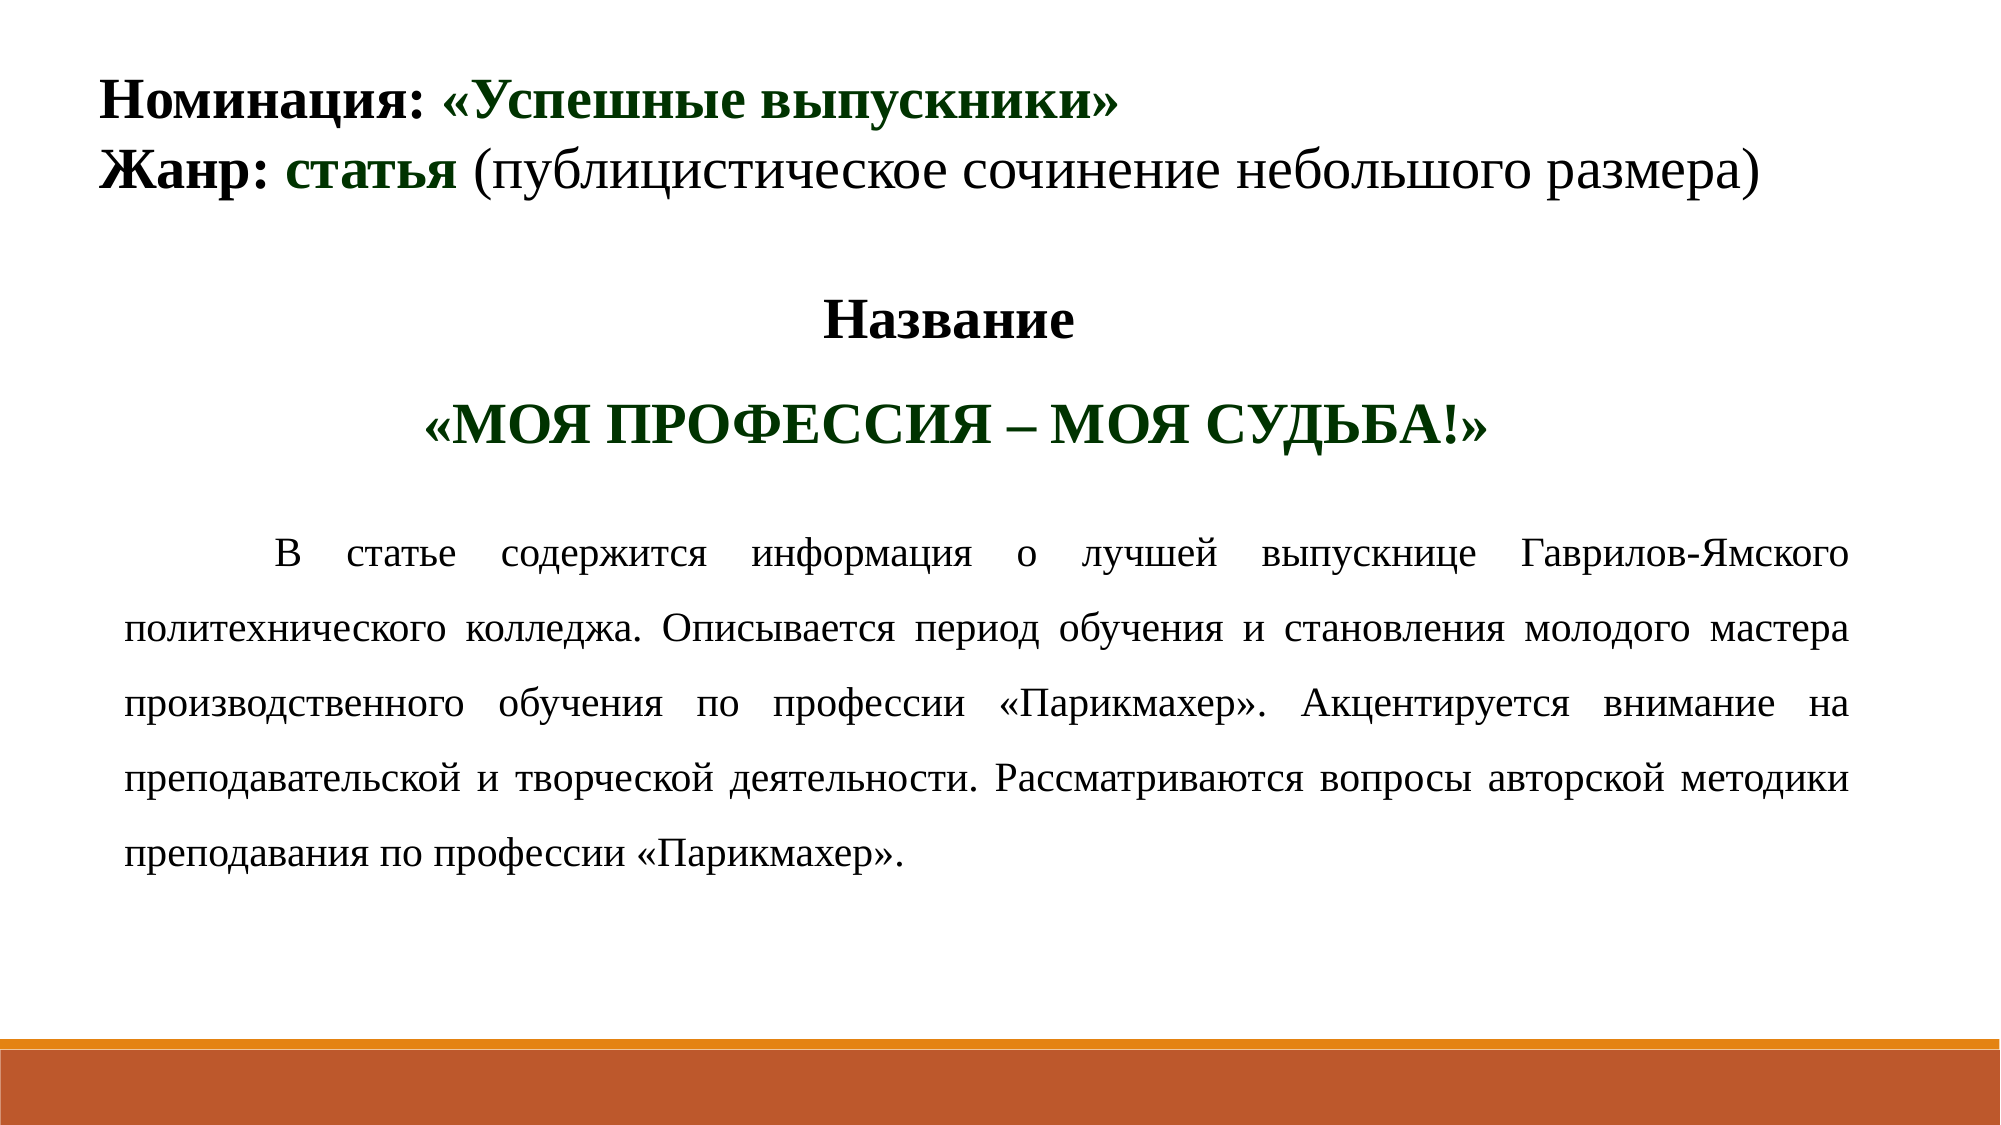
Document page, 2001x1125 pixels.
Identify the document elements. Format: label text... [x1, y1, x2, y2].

text_box В статье содержится информация о лучшей выпускнице Гаврилов-Ямского политехнического колледжа. Описывается период обучения и становления молодого мастера производственного обучения по профессии «Парикмахер». Акцентируется внимание на преподавательской и творческой деятельности. Рассматриваются вопросы авторской методики преподавания по профессии «Парикмахер». [109, 492, 1865, 883]
text_box Номинация: «Успешные выпускники» Жанр: статья (публицистическое сочинение небольшого размера) [85, 53, 1939, 208]
text_box Название «МОЯ ПРОФЕССИЯ – МОЯ СУДЬБА!» [85, 237, 1814, 463]
